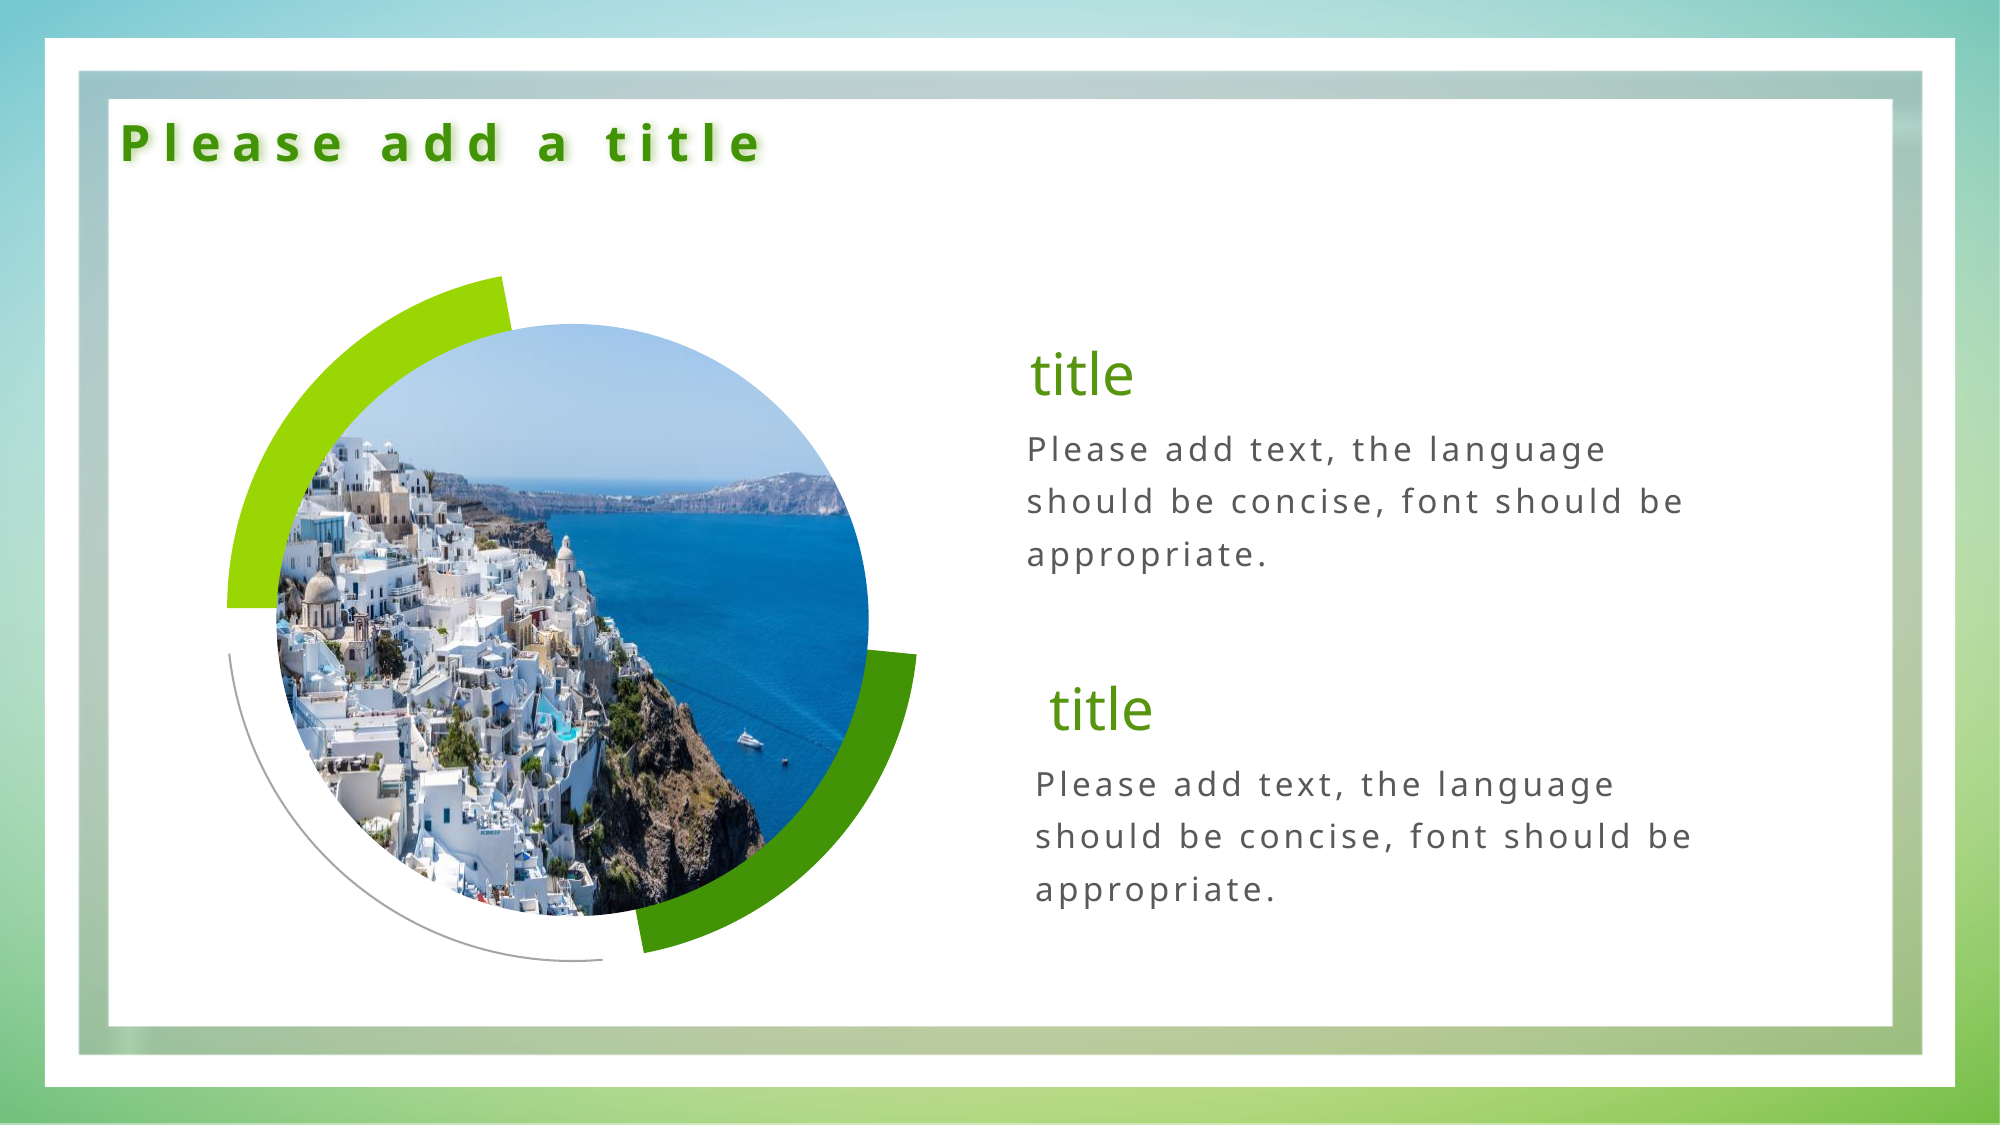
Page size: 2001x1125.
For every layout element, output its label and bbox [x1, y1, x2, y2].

text_box [227, 270, 919, 961]
picture [0, 0, 2000, 1125]
